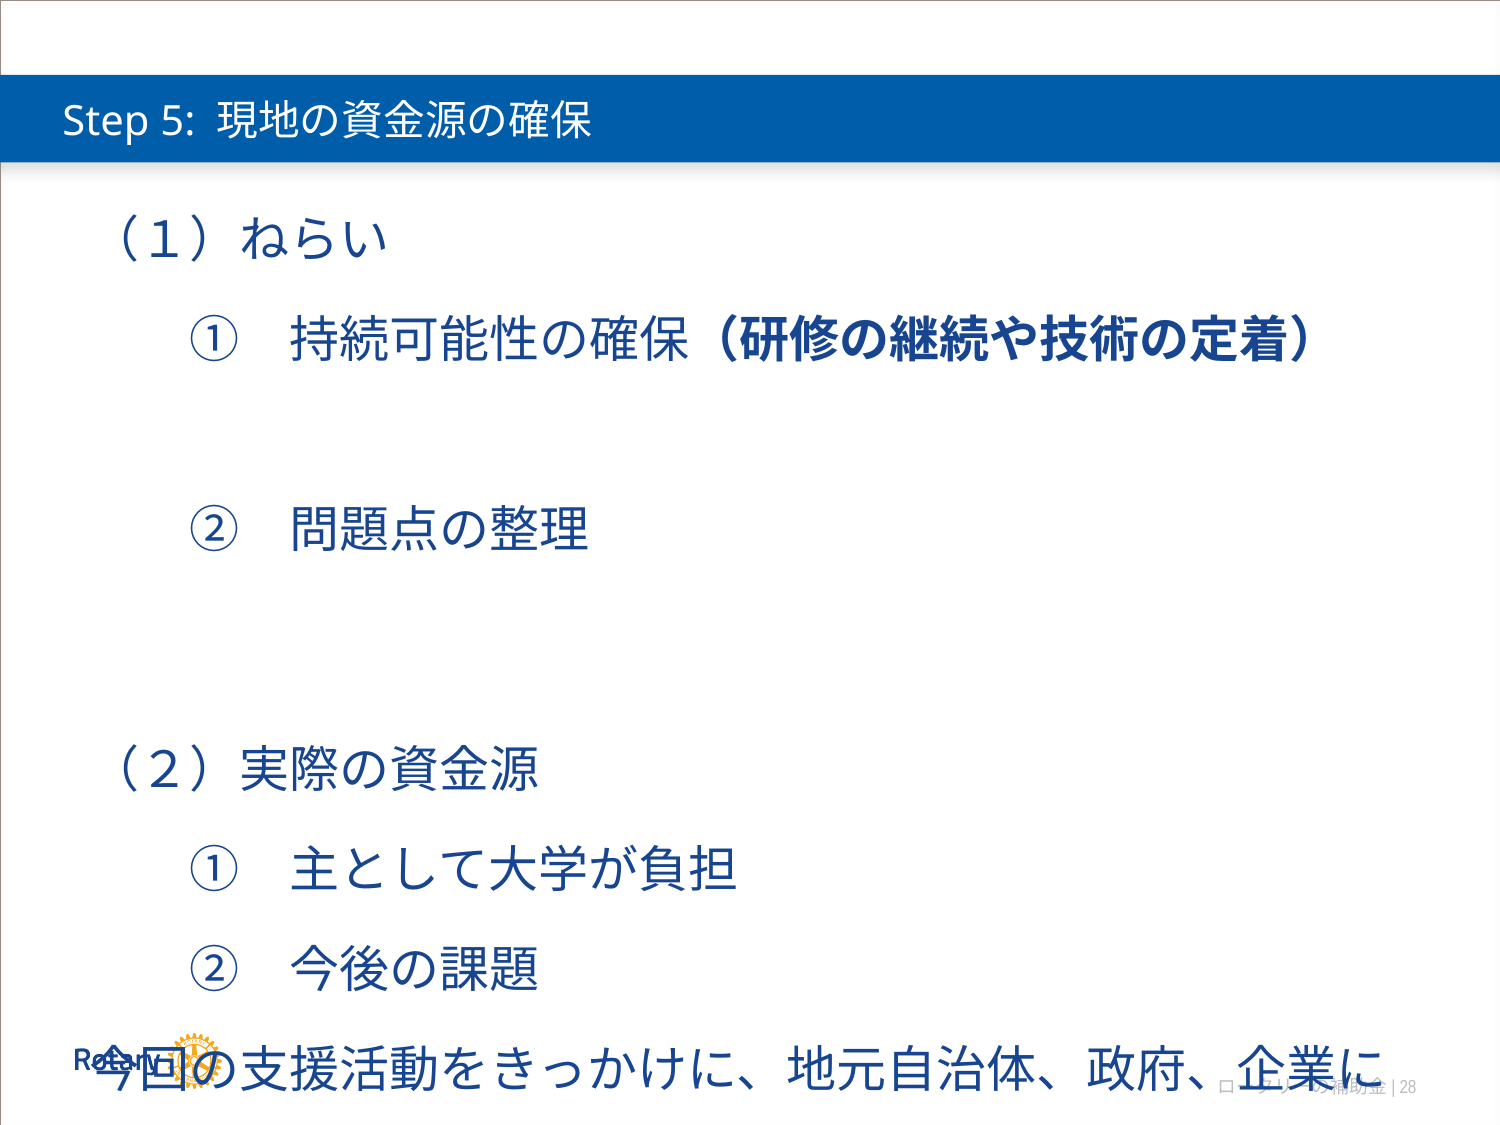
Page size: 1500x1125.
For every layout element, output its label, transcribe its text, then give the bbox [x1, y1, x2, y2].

list （１）ねらい ① 持続可能性の確保（研修の継続や技術の定着） ② 問題点の整理 （２）実際の資金源 ① 主として大学が負担 ② 今後の課題 今回の支援活動をきっかけに、地元自治体、政府、企業に期待 [75, 169, 1425, 1038]
title Step 5: 現地の資金源の確保 [62, 75, 1500, 163]
picture [75, 1038, 222, 1089]
